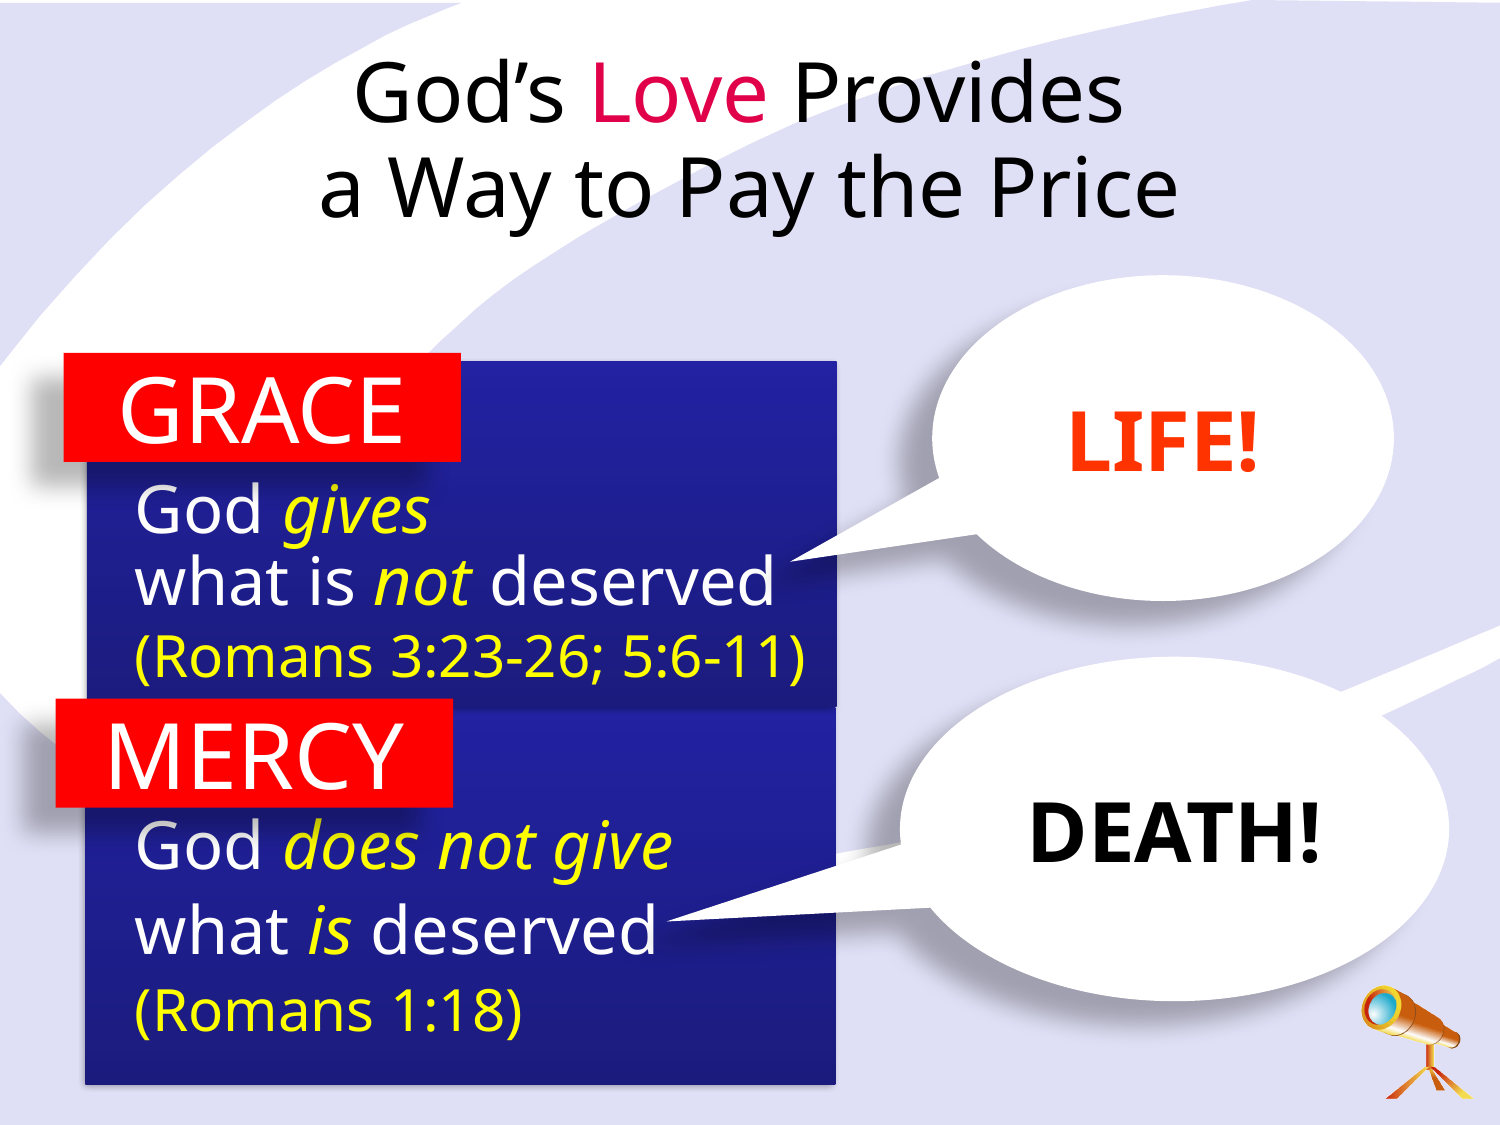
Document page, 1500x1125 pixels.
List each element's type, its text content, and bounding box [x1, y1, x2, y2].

picture [1361, 985, 1474, 1099]
text_box [461, 361, 837, 368]
text_box [85, 1080, 836, 1085]
text_box LIFE! [790, 275, 1394, 602]
text_box GRACE [63, 352, 461, 462]
text_box DEATH! [666, 656, 1450, 1002]
text_box MERCY [55, 698, 454, 808]
title God’s Love Provides a Way to Pay the Price [0, 47, 1500, 236]
list God gives what is not deserved (Romans 3:23-26; 5:6-11) God does not give what is deserved (Romans 1:18) [63, 368, 874, 1080]
